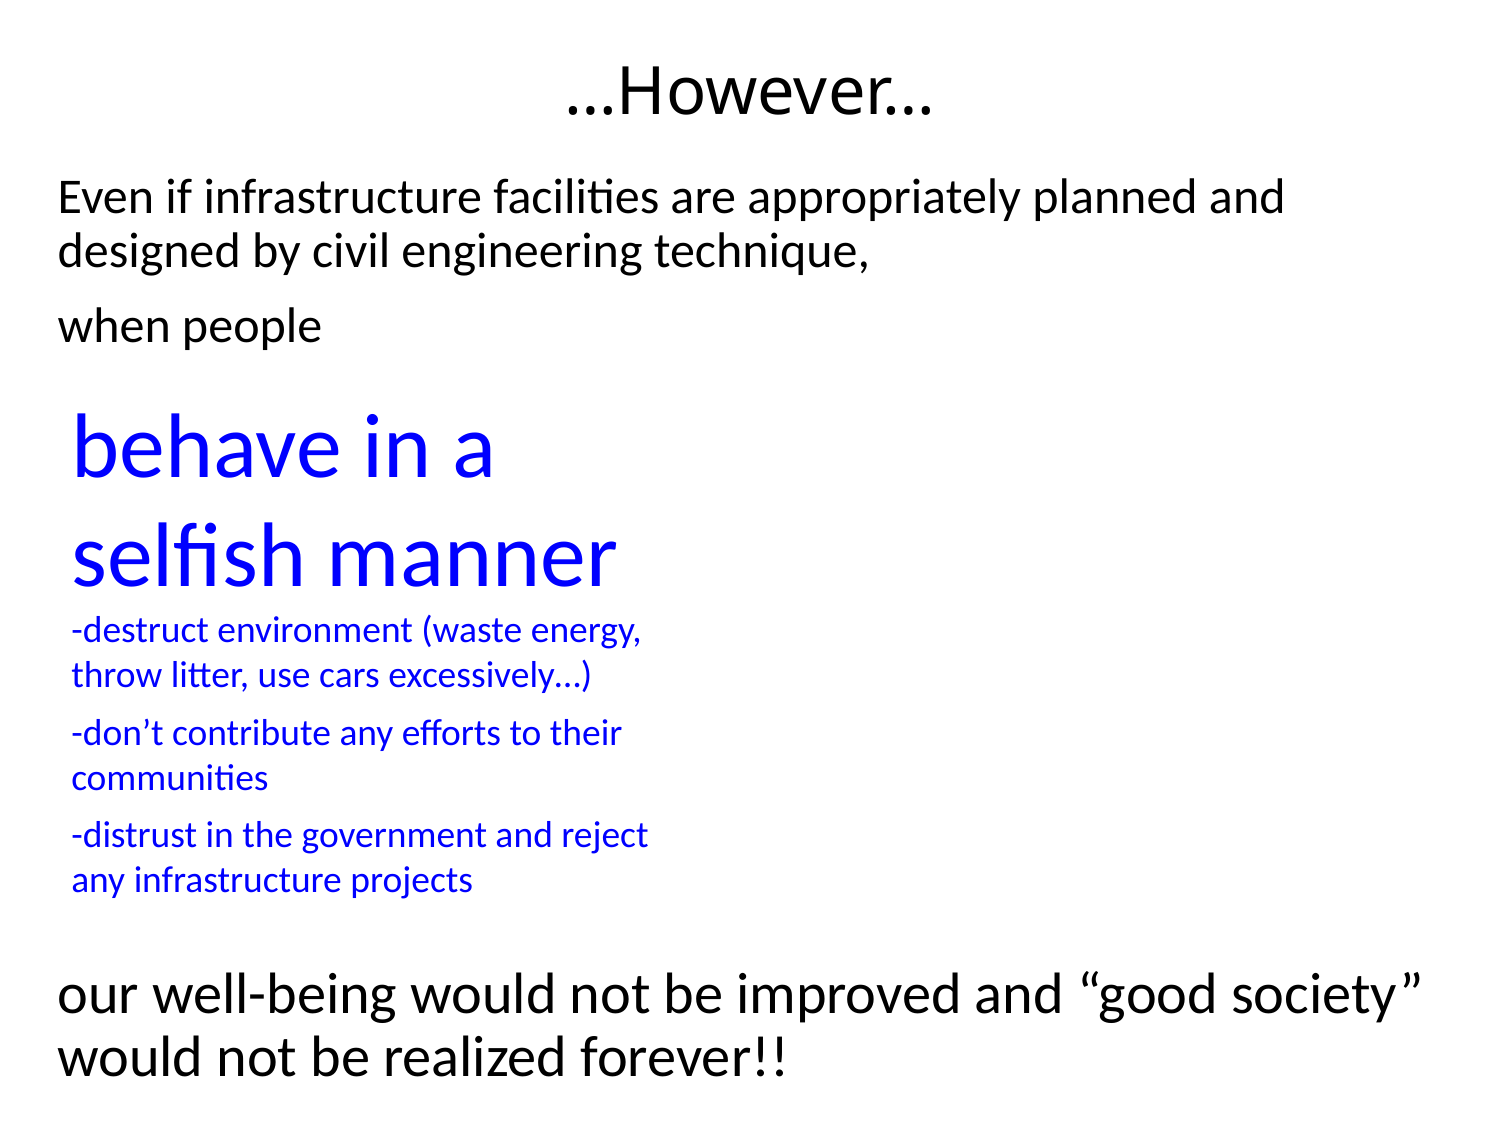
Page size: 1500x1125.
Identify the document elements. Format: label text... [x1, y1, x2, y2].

text_box behave in a selfish manner -destruct environment (waste energy, throw litter, use cars excessively…) -don’t contribute any efforts to their communities -distrust in the government and reject any infrastructure projects [56, 377, 708, 917]
title …However… [103, 46, 1397, 140]
text_box our well-being would not be improved and “good society” would not be realized forever!! [42, 956, 1460, 1113]
list Even if infrastructure facilities are appropriately planned and designed by civil engineering technique, when people [42, 163, 1460, 399]
